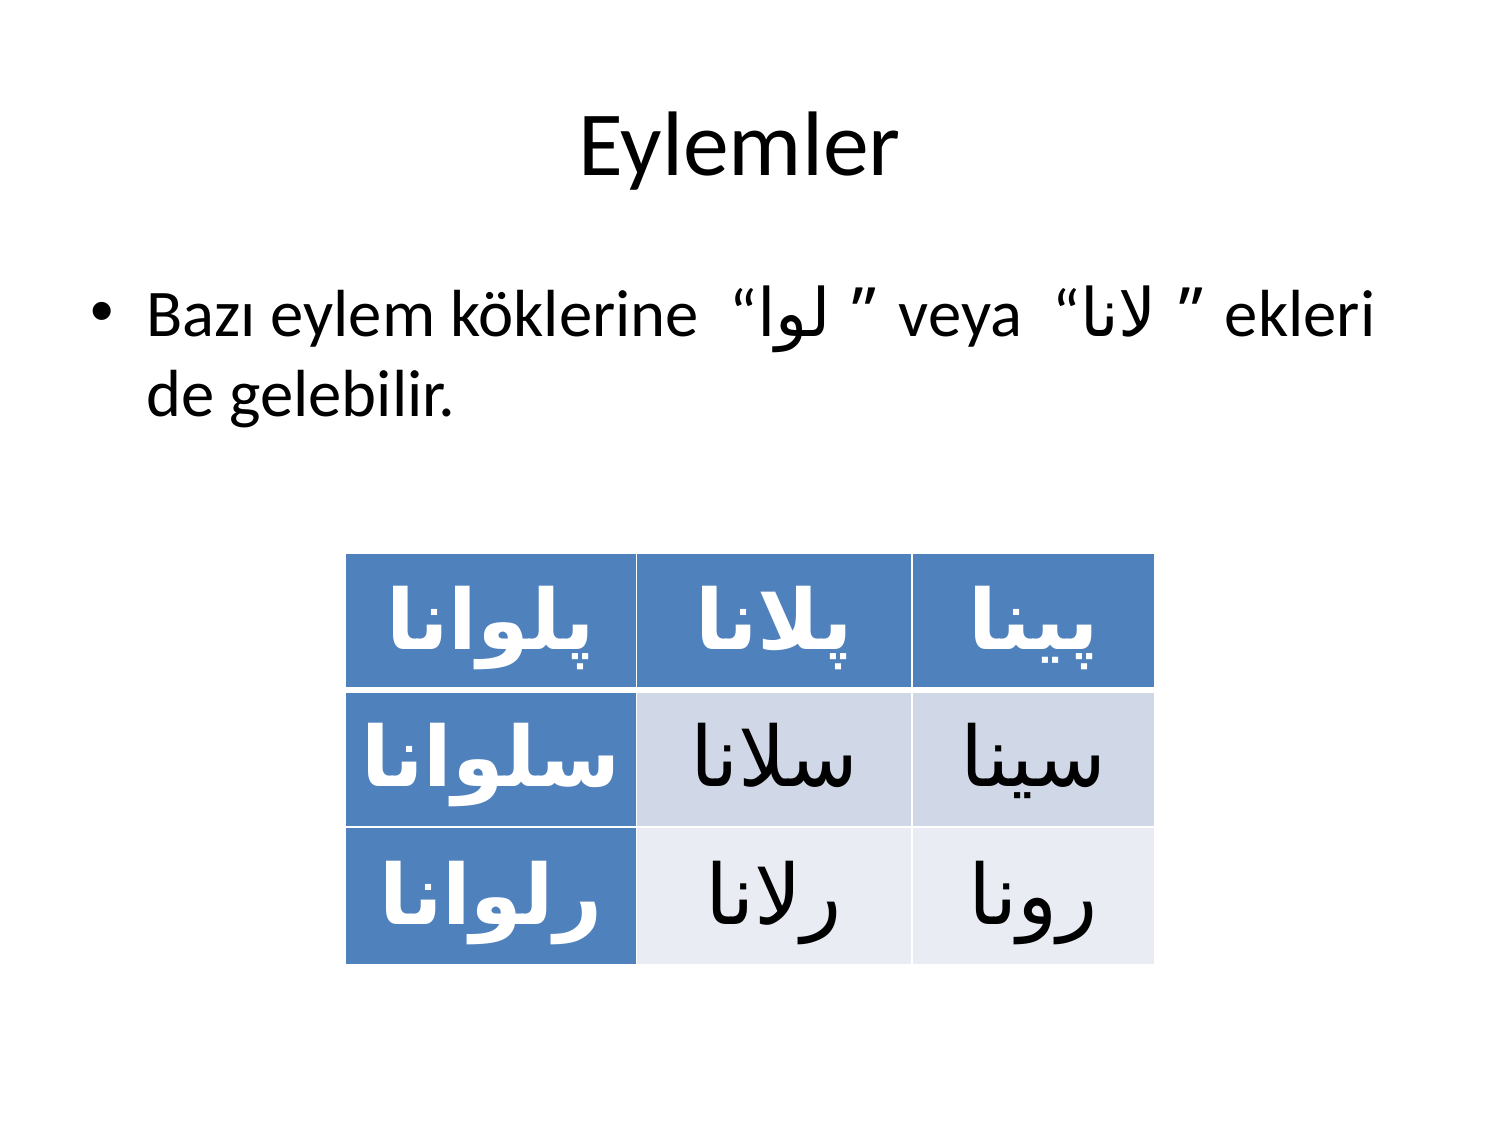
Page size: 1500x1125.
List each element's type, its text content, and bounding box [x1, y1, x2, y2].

table_cell رونا [913, 828, 1154, 964]
table_cell رلانا [637, 828, 911, 964]
table_cell سلانا [637, 693, 911, 826]
table_cell رلوانا [346, 828, 636, 964]
table_header پینا [913, 554, 1154, 687]
title Eylemler [75, 45, 1425, 233]
table_cell سینا [913, 693, 1154, 826]
table_header پلوانا [346, 554, 636, 687]
table_header پلانا [637, 554, 911, 687]
list Bazı eylem köklerine “لوا ” veya “لانا ” ekleri de gelebilir. [75, 262, 1425, 1005]
table_cell سلوانا [346, 693, 636, 826]
